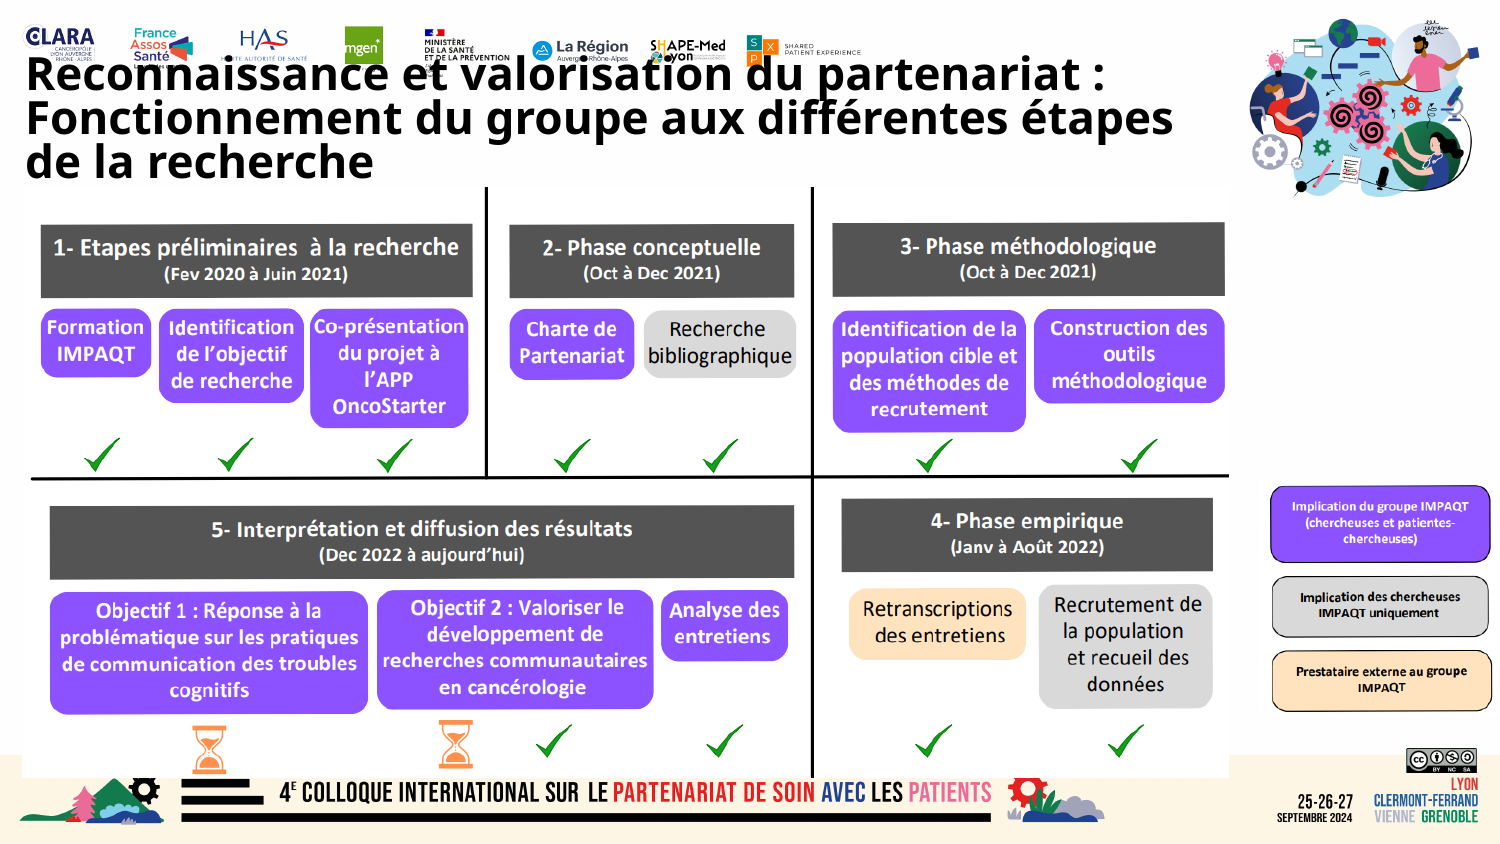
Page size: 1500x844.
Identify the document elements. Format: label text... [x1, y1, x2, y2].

picture [0, 0, 1500, 844]
title Reconnaissance et valorisation du partenariat : Fonctionnement du groupe aux différentes étapes de la recherche [25, 117, 1231, 188]
